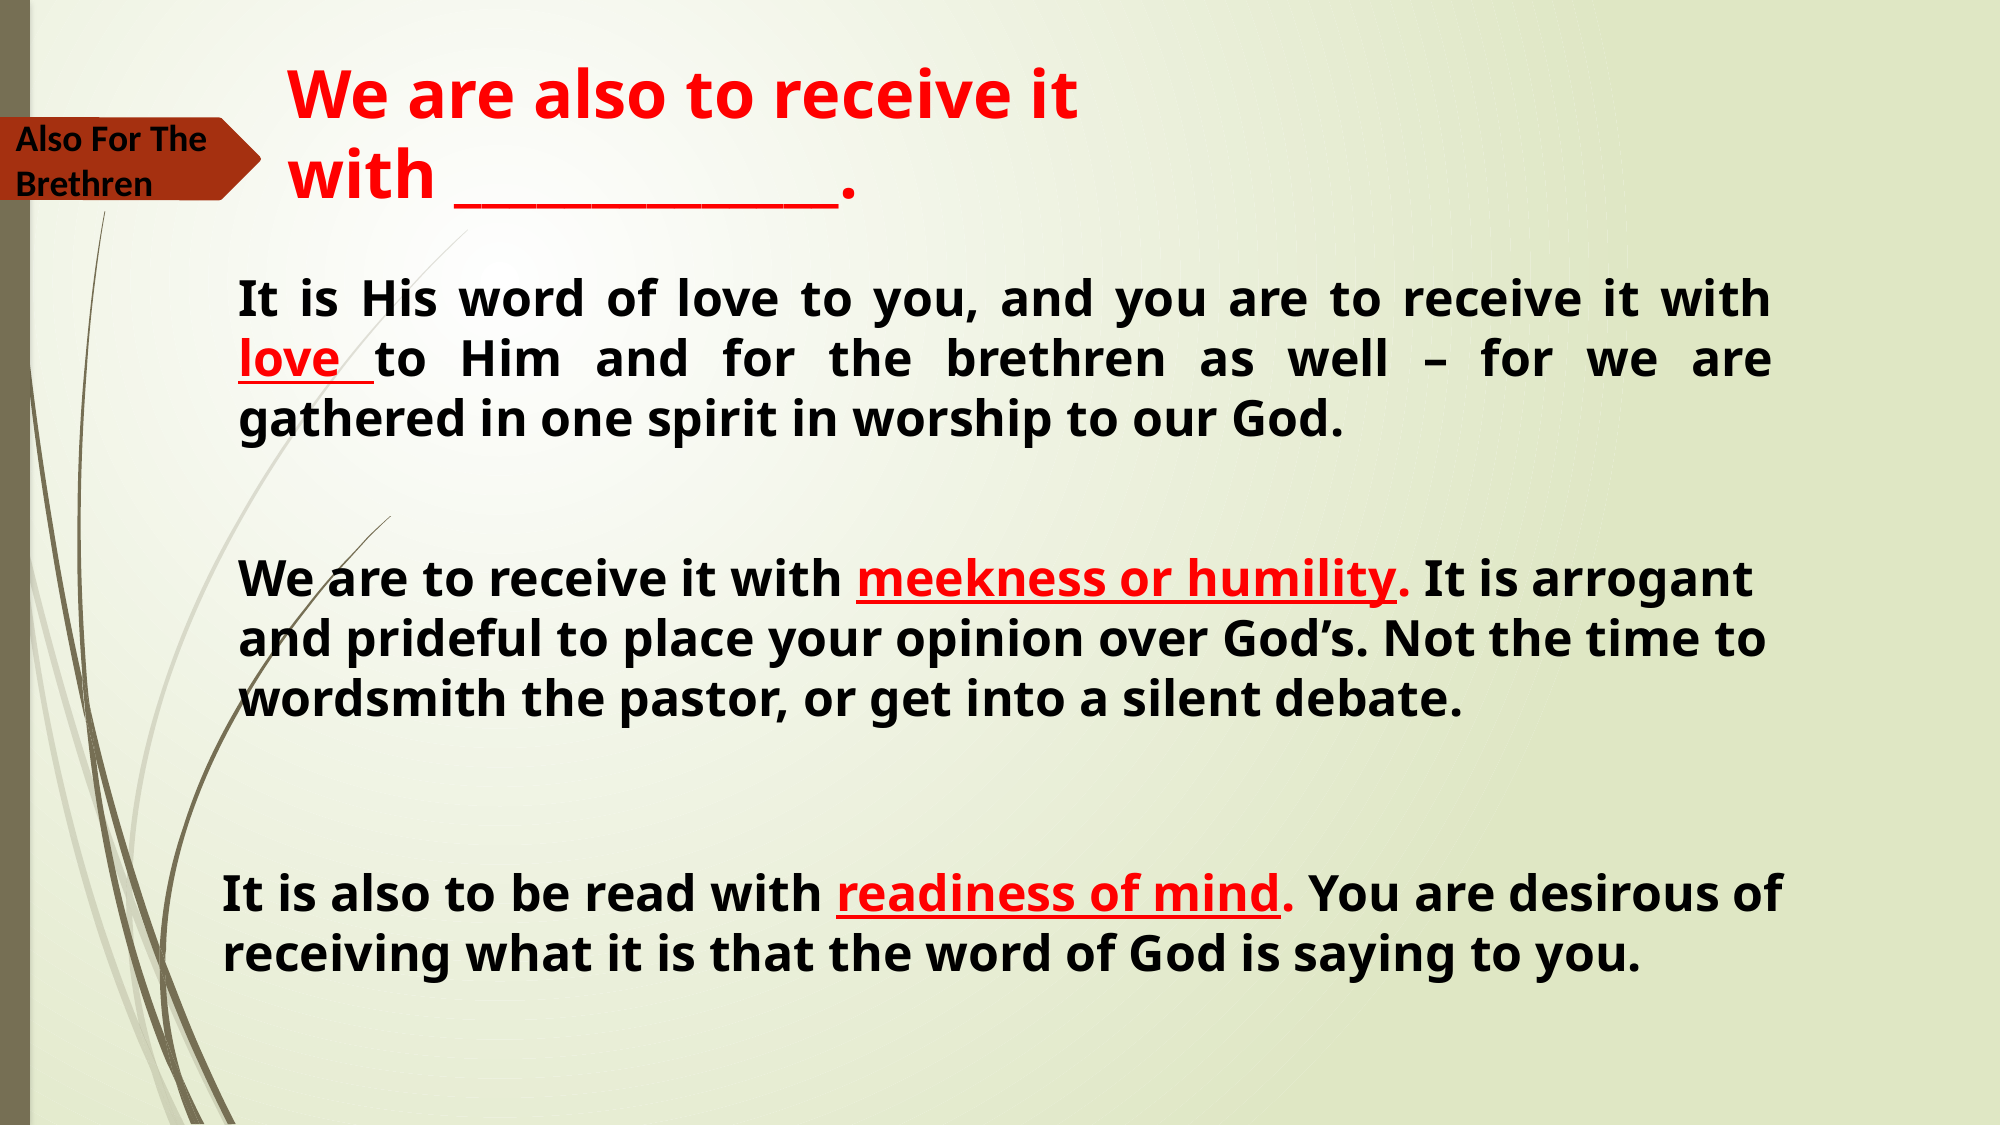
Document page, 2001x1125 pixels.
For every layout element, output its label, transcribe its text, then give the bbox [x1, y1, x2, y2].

text_box Also For The Brethren [0, 106, 223, 212]
text_box It is His word of love to you, and you are to receive it with love to Him and for the brethren as well – for we are gathered in one spirit in worship to our God. [223, 259, 1789, 455]
text_box It is also to be read with readiness of mind. You are desirous of receiving what it is that the word of God is saying to you. [208, 793, 1881, 989]
text_box We are to receive it with meekness or humility. It is arrogant and prideful to place your opinion over God’s. Not the time to wordsmith the pastor, or get into a silent debate. [223, 539, 1792, 734]
text_box We are also to receive it with ______________. [272, 44, 1185, 220]
